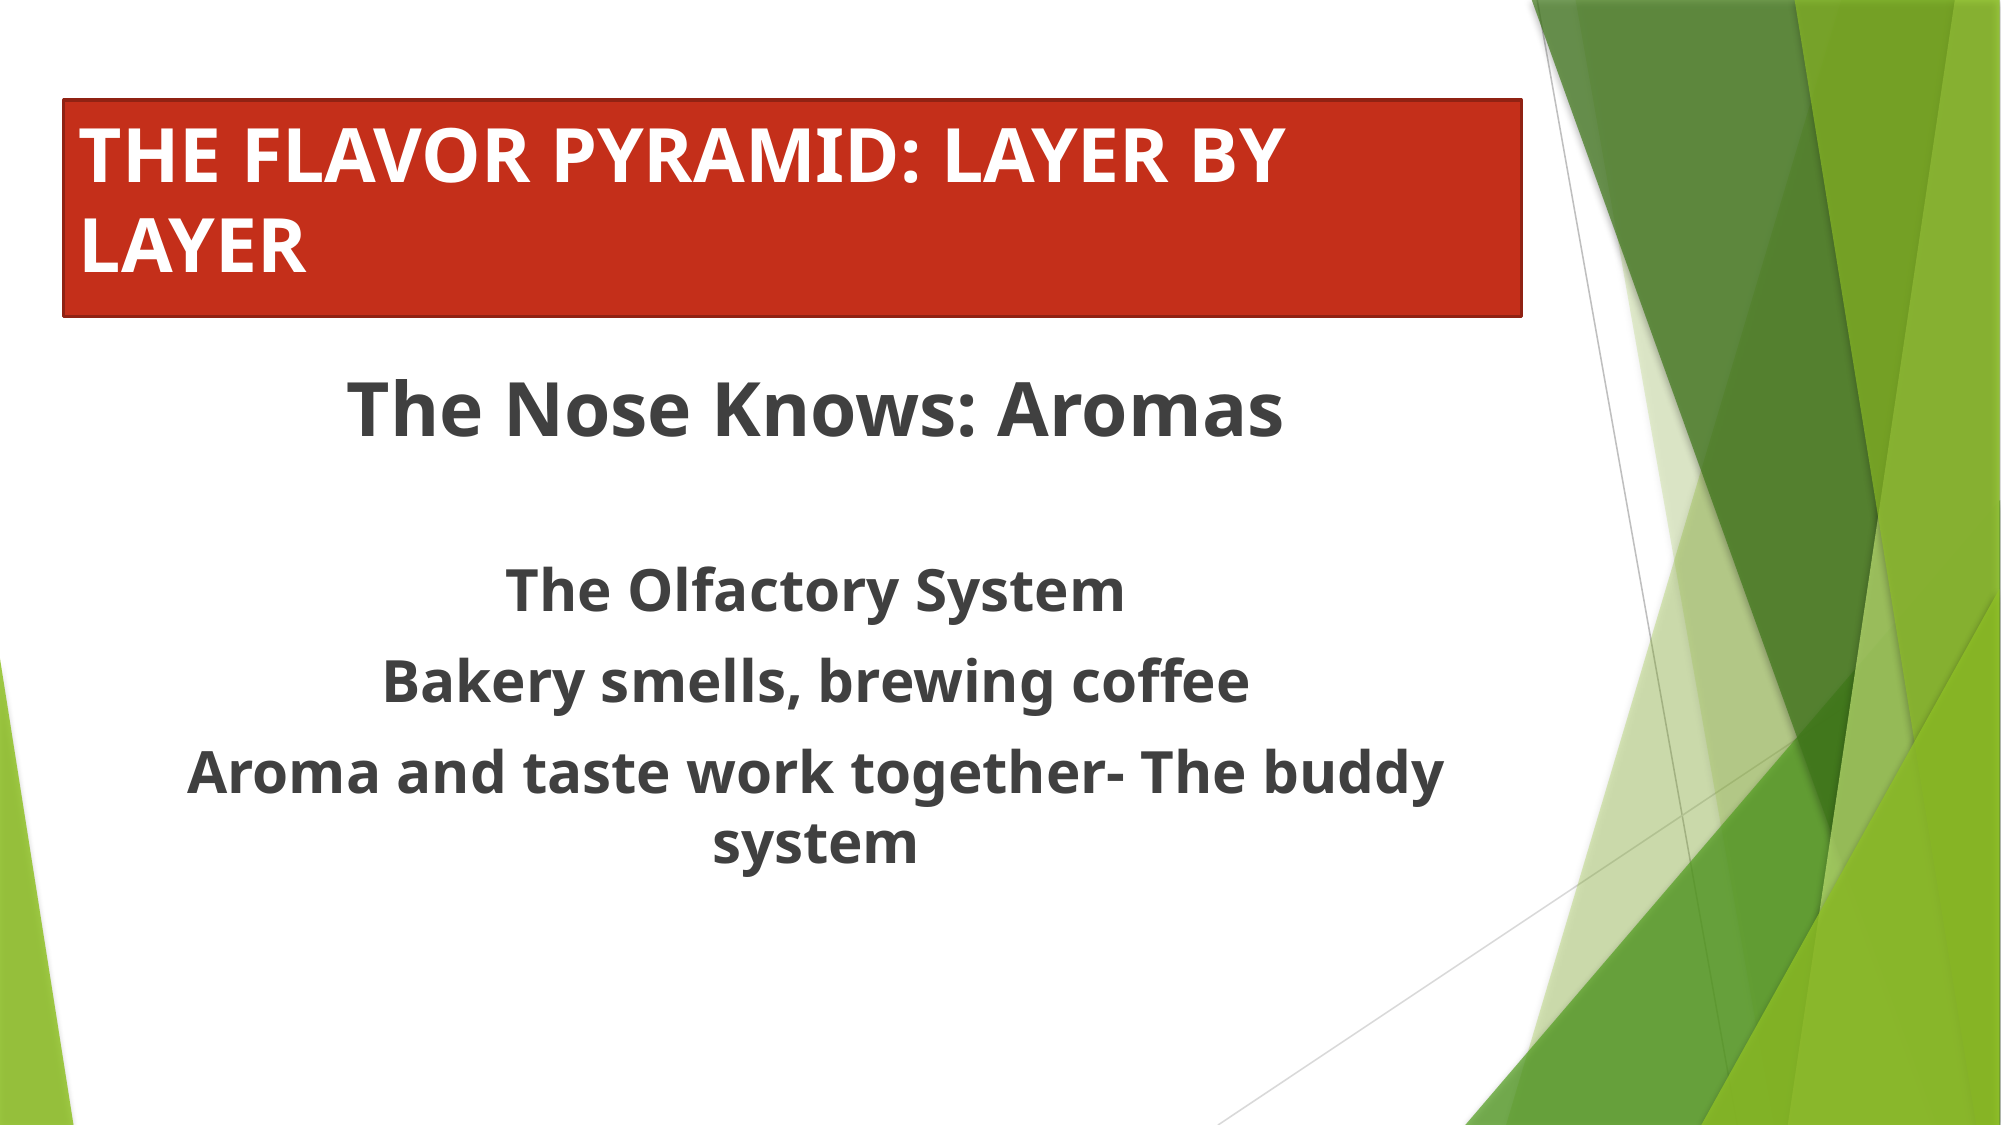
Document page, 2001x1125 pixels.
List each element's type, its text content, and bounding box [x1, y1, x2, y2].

title THE FLAVOR PYRAMID: LAYER BY LAYER [62, 98, 1523, 318]
list The Nose Knows: Aromas The Olfactory System Bakery smells, brewing coffee Aroma and taste work together- The buddy system [111, 354, 1522, 992]
